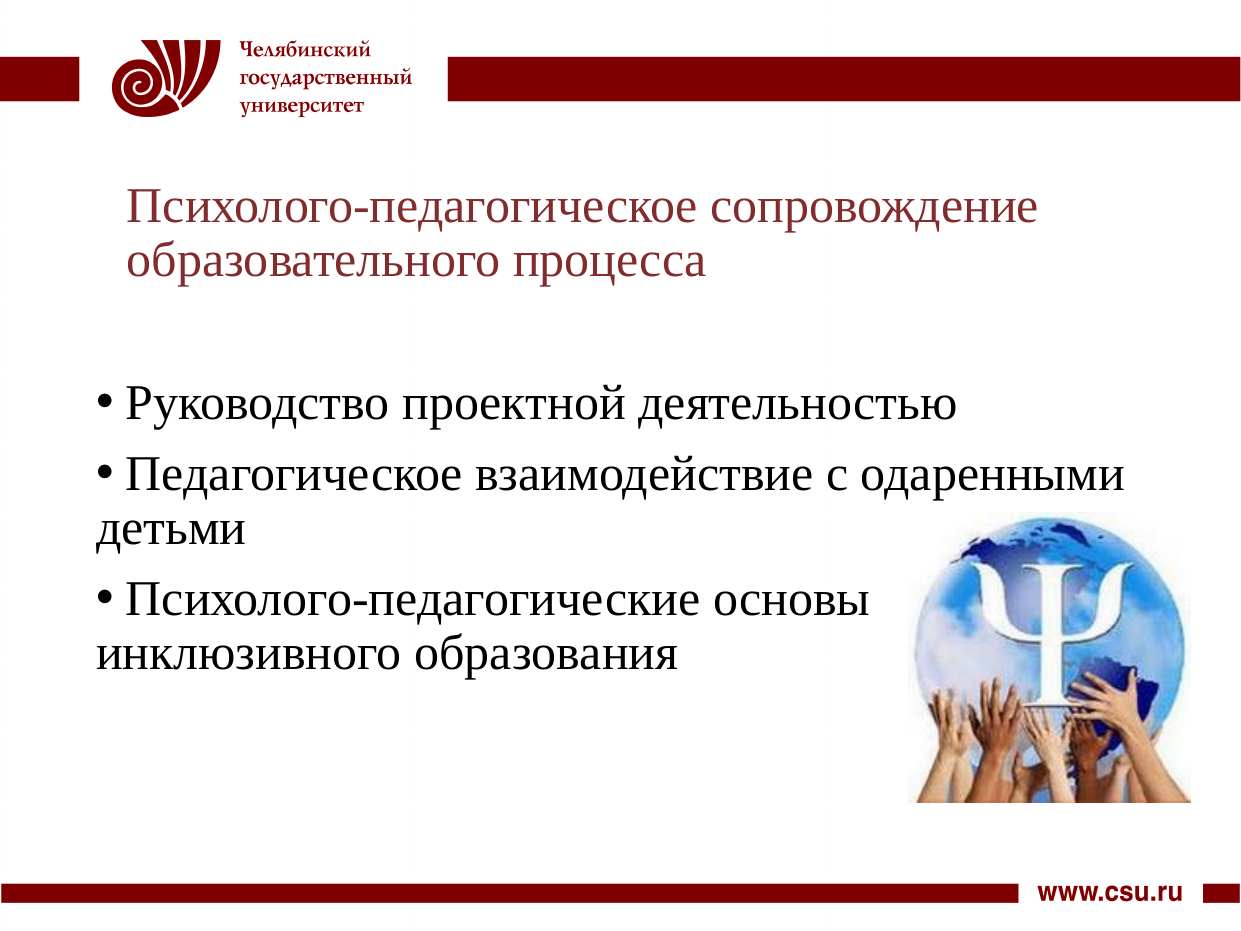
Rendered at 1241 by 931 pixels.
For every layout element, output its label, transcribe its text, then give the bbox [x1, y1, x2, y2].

picture [0, 0, 1241, 931]
list Психолого-педагогическое сопровождение образовательного процесса Руководство проектной деятельностью Педагогическое взаимодействие с одаренными детьми Психолого-педагогические основы инклюзивного образования [80, 171, 1172, 747]
